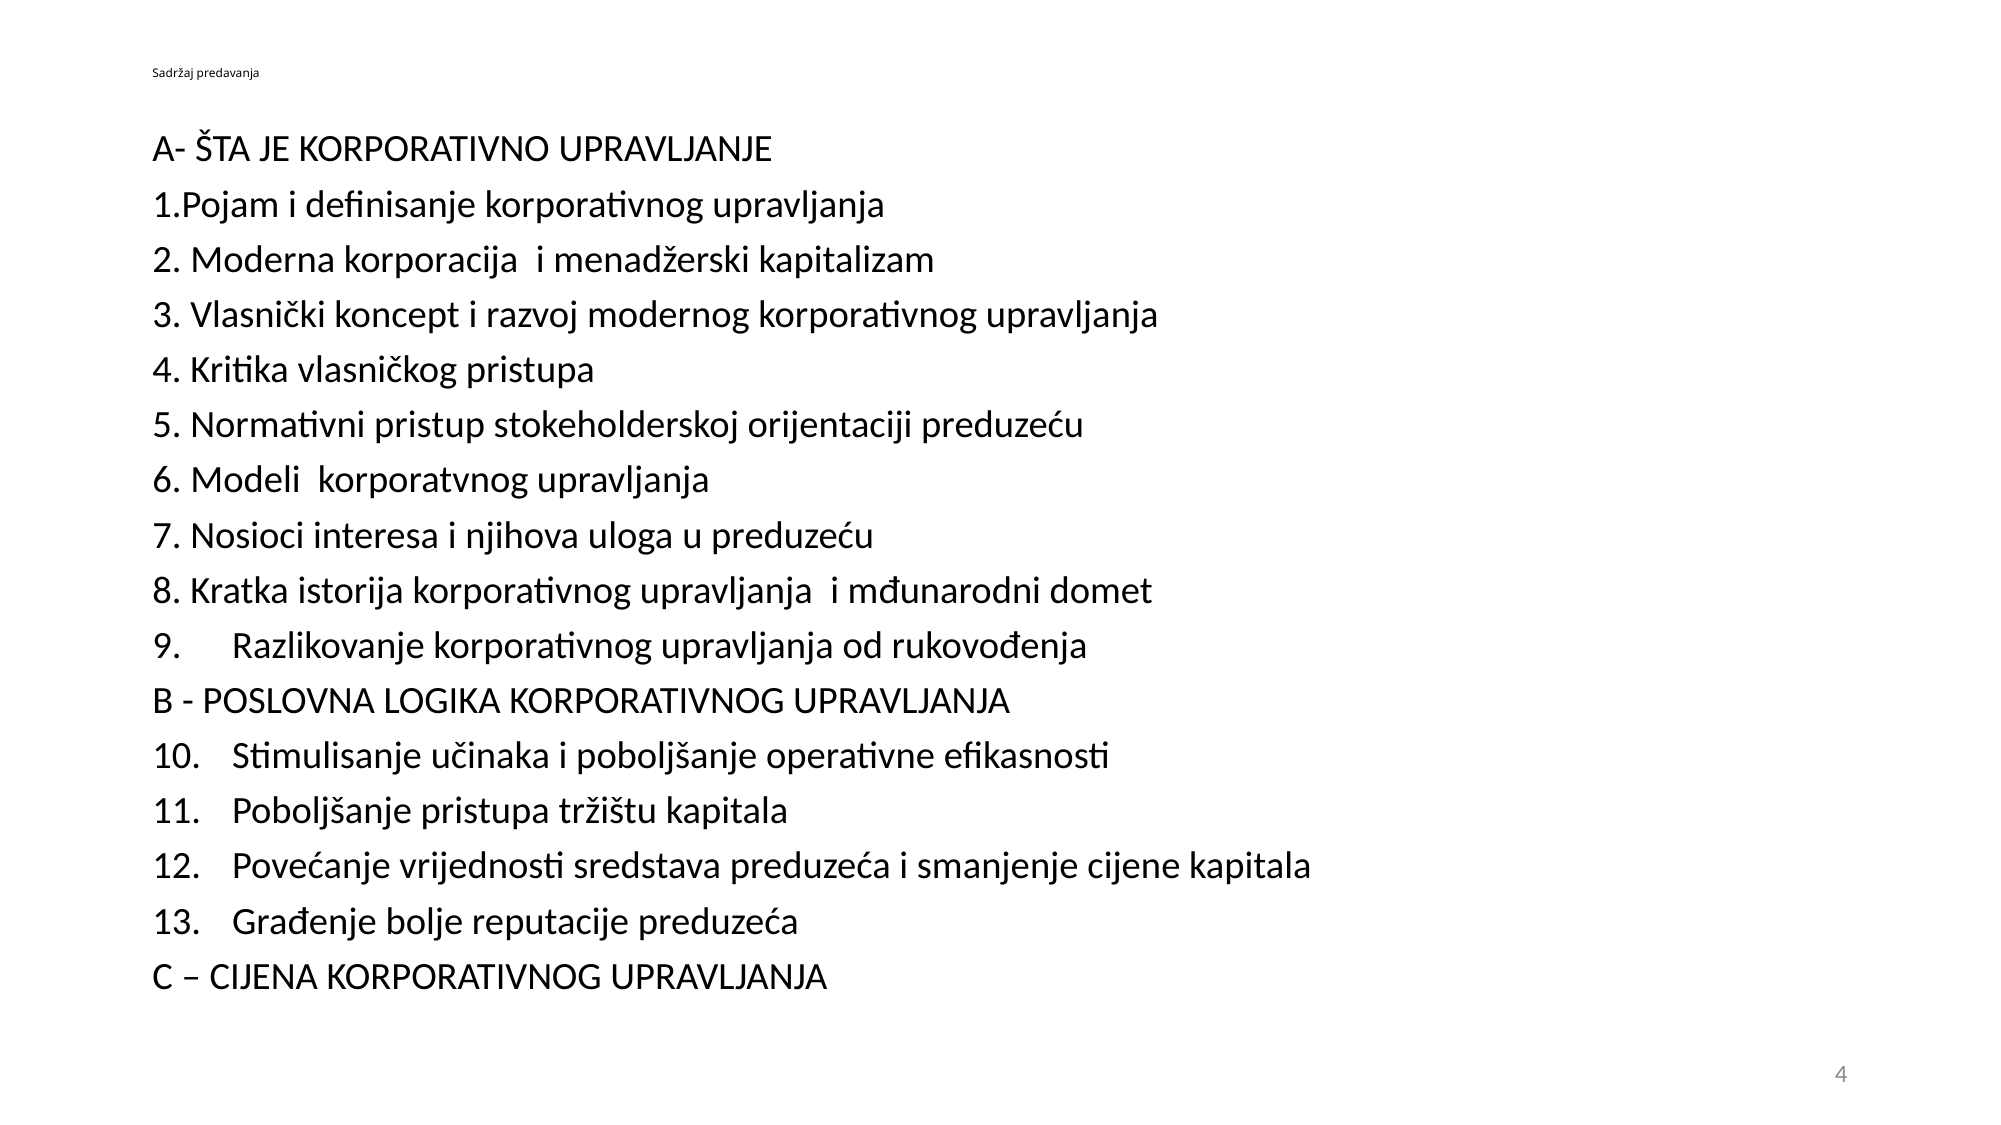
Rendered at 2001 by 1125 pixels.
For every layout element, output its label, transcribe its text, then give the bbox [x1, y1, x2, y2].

title Sadržaj predavanja [137, 59, 1863, 89]
slide_number 4 [1412, 1042, 1863, 1103]
list A- ŠTA JE KORPORATIVNO UPRAVLJANJE 1.Pojam i definisanje korporativnog upravljanja 2. Moderna korporacija i menadžerski kapitalizam 3. Vlasnički koncept i razvoj modernog korporativnog upravljanja 4. Kritika vlasničkog pristupa 5. Normativni pristup stokeholderskoj orijentaciji preduzeću 6. Modeli korporatvnog upravljanja 7. Nosioci interesa i njihova uloga u preduzeću 8. Kratka istorija korporativnog upravljanja i mđunarodni domet Razlikovanje korporativnog upravljanja od rukovođenja B - POSLOVNA LOGIKA KORPORATIVNOG UPRAVLJANJA Stimulisanje učinaka i poboljšanje operativne efikasnosti Poboljšanje pristupa tržištu kapitala Povećanje vrijednosti sredstava preduzeća i smanjenje cijene kapitala Građenje bolje reputacije preduzeća C – CIJENA KORPORATIVNOG UPRAVLJANJA [137, 121, 1863, 1014]
